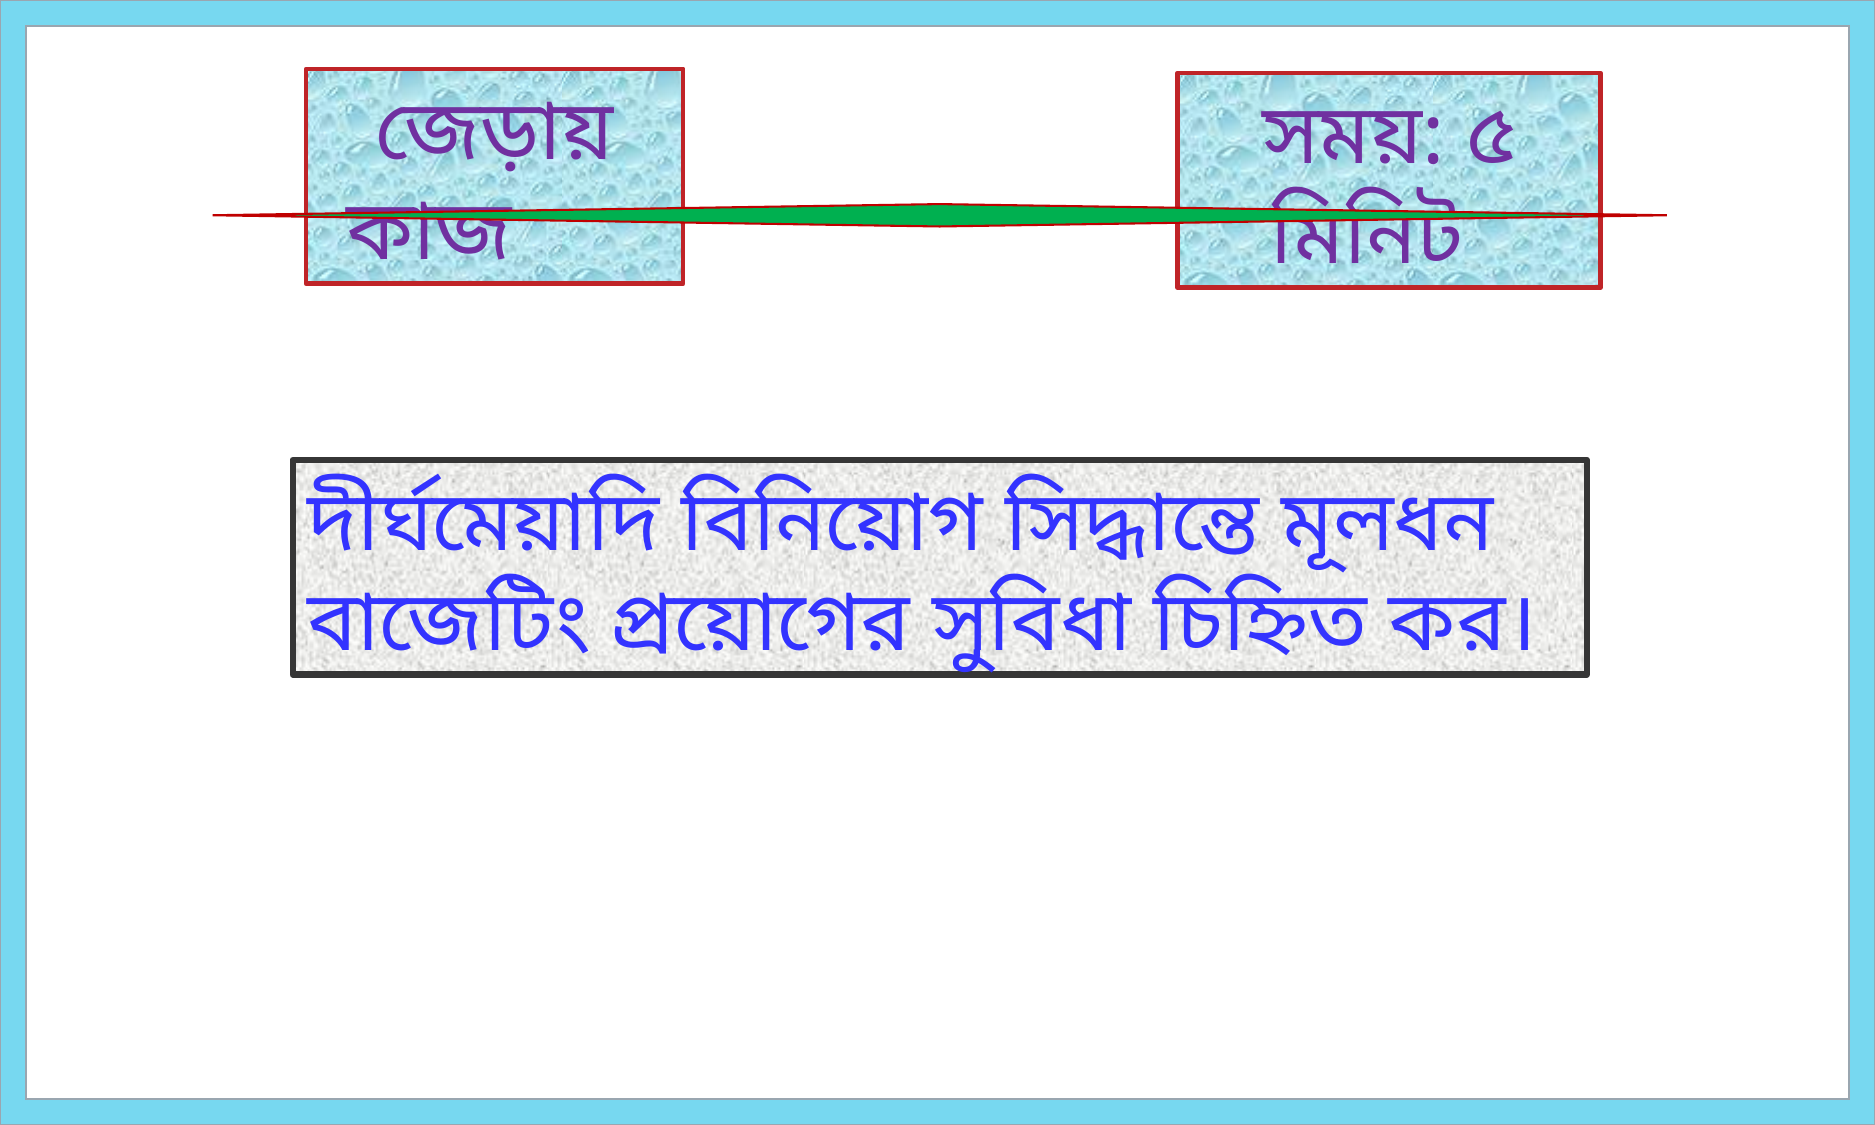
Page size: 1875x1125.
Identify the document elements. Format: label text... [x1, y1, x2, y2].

text_box সময়: ৫ মিনিট [1177, 218, 1601, 288]
text_box দীর্ঘমেয়াদি বিনিয়োগ সিদ্ধান্তে মূলধন বাজেটিং প্রয়োগের সুবিধা চিহ্নিত কর। [292, 459, 1587, 675]
text_box জেড়ায় কাজ [306, 68, 684, 212]
text_box জেড়ায় কাজ [306, 218, 684, 284]
text_box [212, 203, 1667, 228]
text_box সময়: ৫ মিনিট [1177, 72, 1601, 213]
